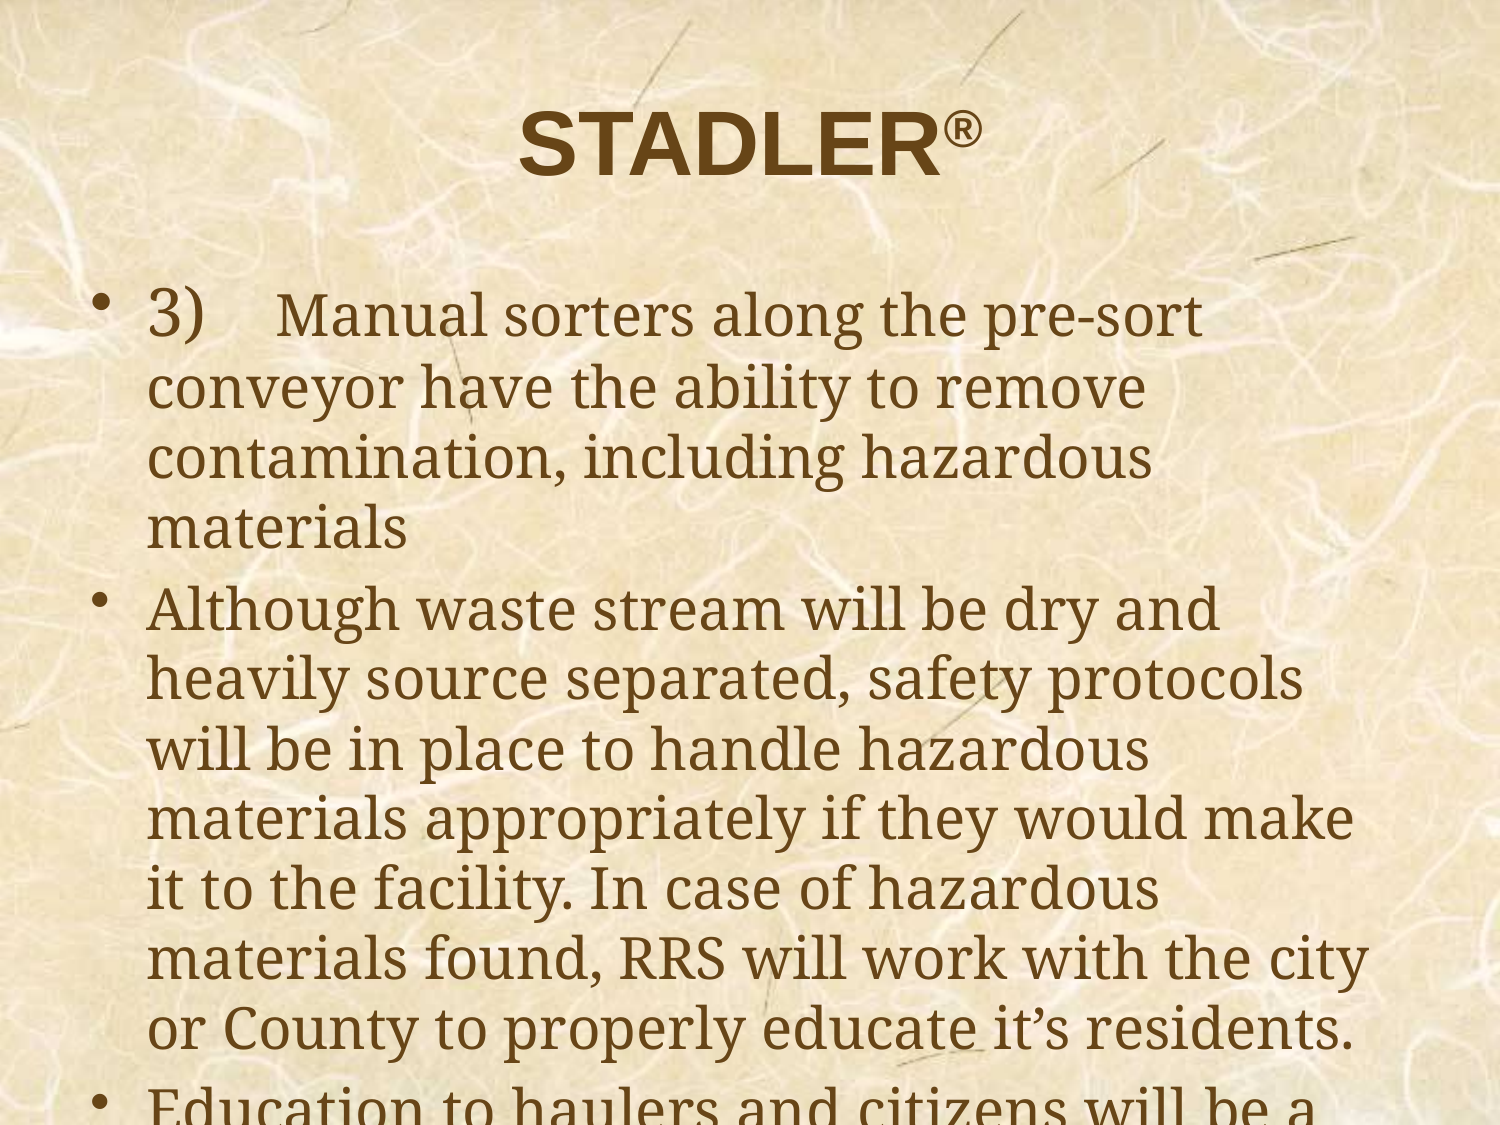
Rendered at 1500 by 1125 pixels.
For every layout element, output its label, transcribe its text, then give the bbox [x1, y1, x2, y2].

list 3) Manual sorters along the pre-sort conveyor have the ability to remove contamination, including hazardous materials Although waste stream will be dry and heavily source separated, safety protocols will be in place to handle hazardous materials appropriately if they would make it to the facility. In case of hazardous materials found, RRS will work with the city or County to properly educate it’s residents. Education to haulers and citizens will be a major emphasis of RRS. [75, 262, 1425, 1005]
title STADLER® [75, 45, 1425, 233]
picture [0, 0, 1500, 1125]
